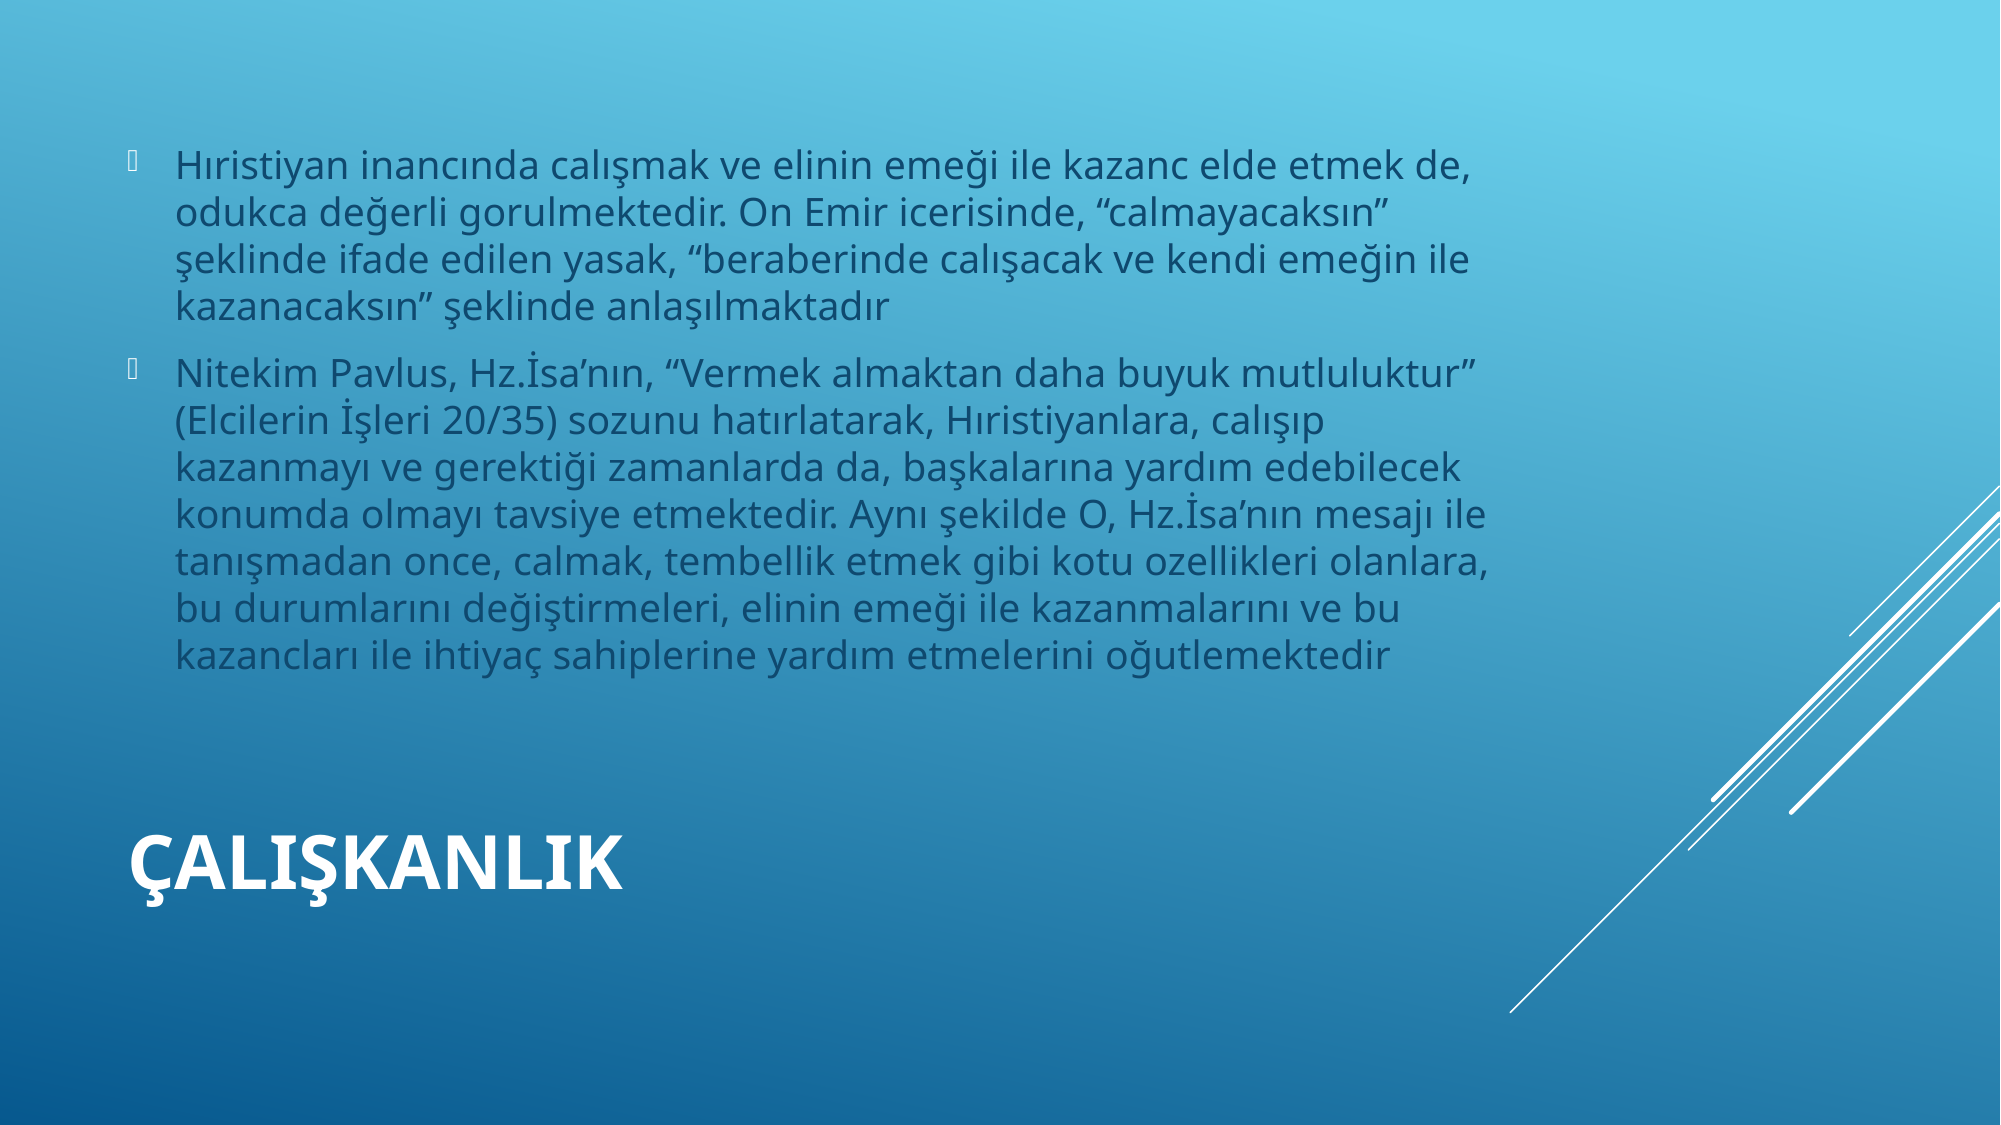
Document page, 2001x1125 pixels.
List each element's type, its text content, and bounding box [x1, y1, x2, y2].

list Hıristiyan inancında calışmak ve elinin emeği ile kazanc elde etmek de, odukca değerli gorulmektedir. On Emir icerisinde, “calmayacaksın” şeklinde ifade edilen yasak, “beraberinde calışacak ve kendi emeğin ile kazanacaksın” şeklinde anlaşılmaktadır Nitekim Pavlus, Hz.İsa’nın, “Vermek almaktan daha buyuk mutluluktur” (Elcilerin İşleri 20/35) sozunu hatırlatarak, Hıristiyanlara, calışıp kazanmayı ve gerektiği zamanlarda da, başkalarına yardım edebilecek konumda olmayı tavsiye etmektedir. Aynı şekilde O, Hz.İsa’nın mesajı ile tanışmadan once, calmak, tembellik etmek gibi kotu ozellikleri olanlara, bu durumlarını değiştirmeleri, elinin emeği ile kazanmalarını ve bu kazancları ile ihtiyaç sahiplerine yardım etmelerini oğutlemektedir [112, 112, 1513, 706]
title Çalışkanlık [112, 736, 1513, 984]
